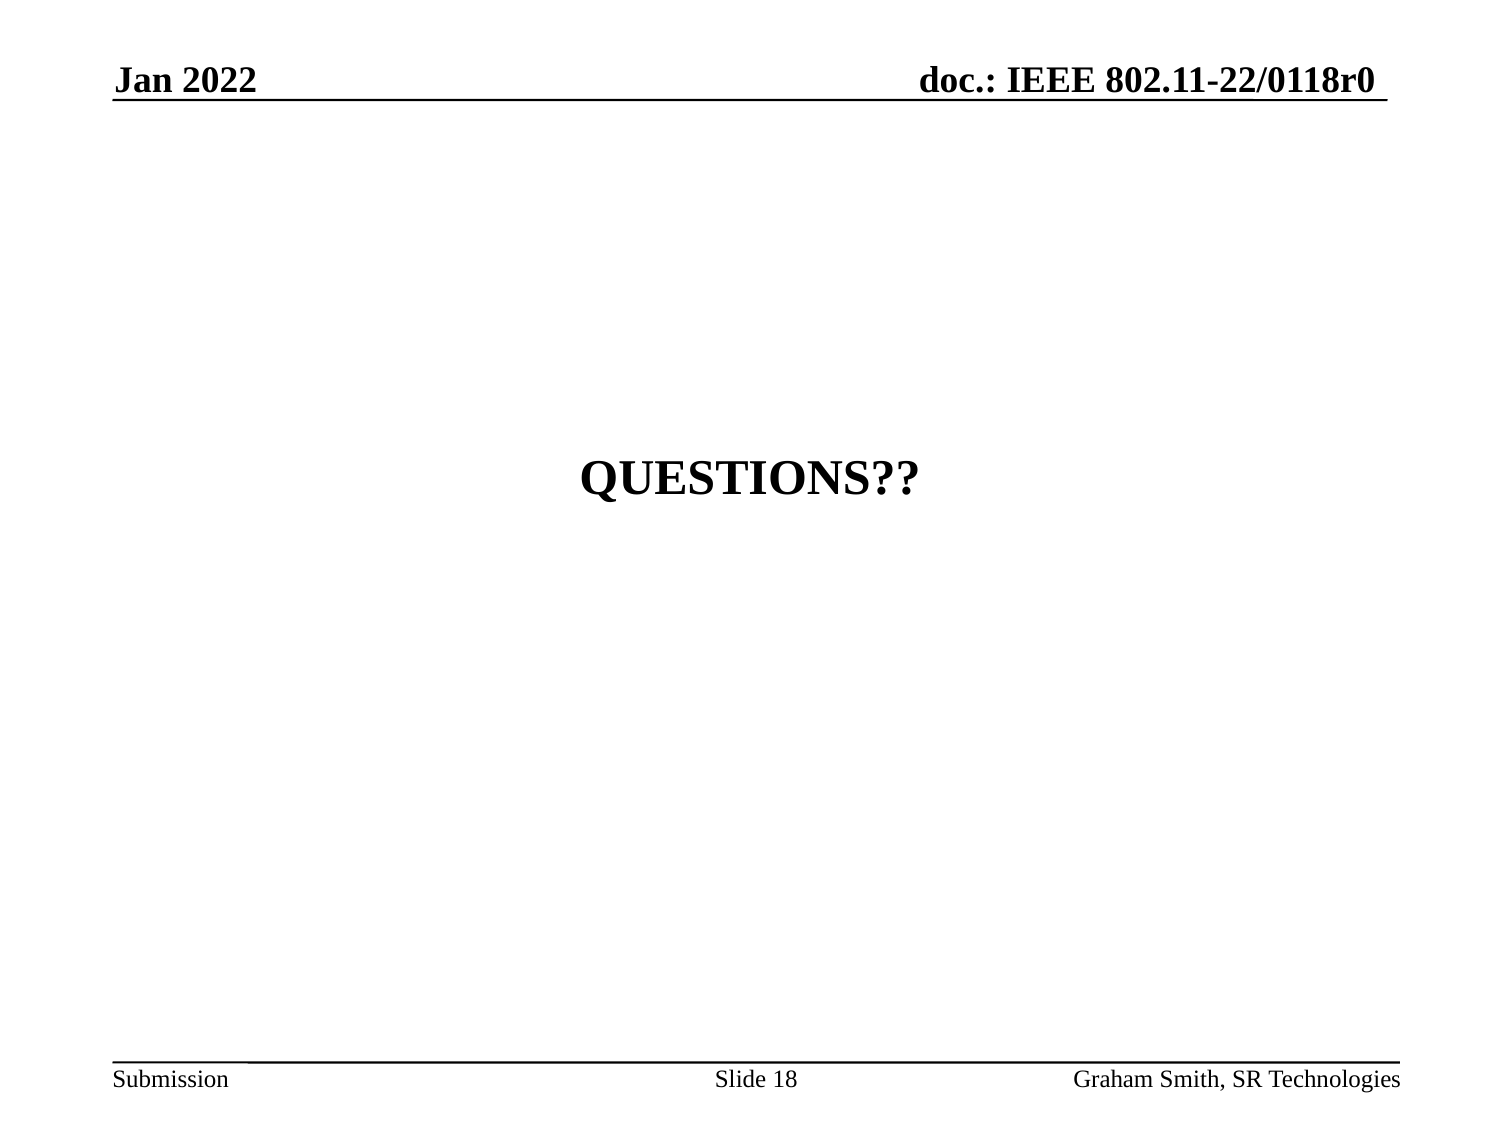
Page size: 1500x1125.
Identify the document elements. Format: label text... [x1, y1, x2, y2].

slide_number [114, 54, 265, 101]
slide_number Slide 18 [712, 1061, 800, 1093]
footer Graham Smith, SR Technologies [1069, 1061, 1402, 1093]
text_box QUESTIONS?? [564, 437, 936, 513]
